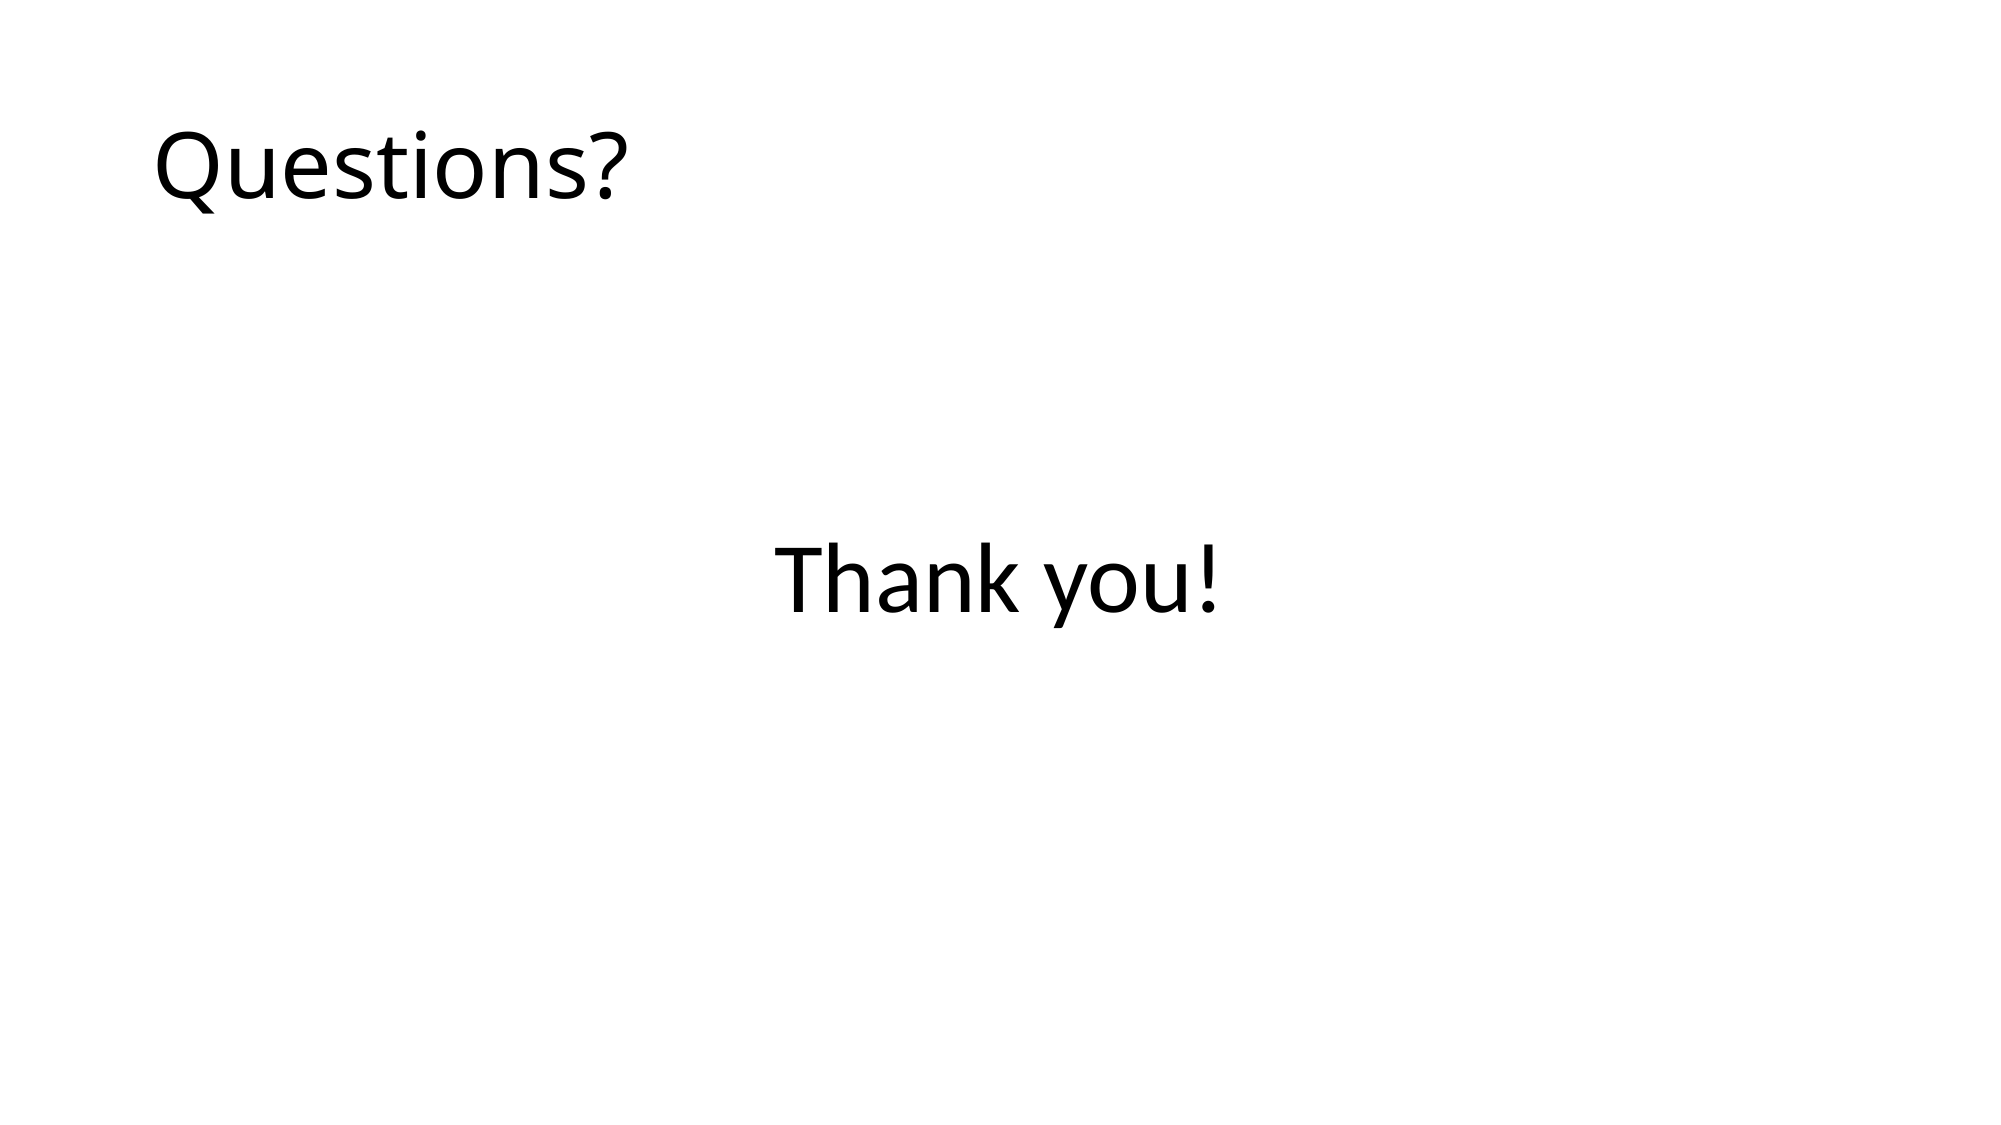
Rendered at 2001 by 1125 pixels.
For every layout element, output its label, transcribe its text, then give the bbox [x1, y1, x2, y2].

list Thank you! [137, 299, 1863, 1014]
title Questions? [137, 59, 1863, 278]
